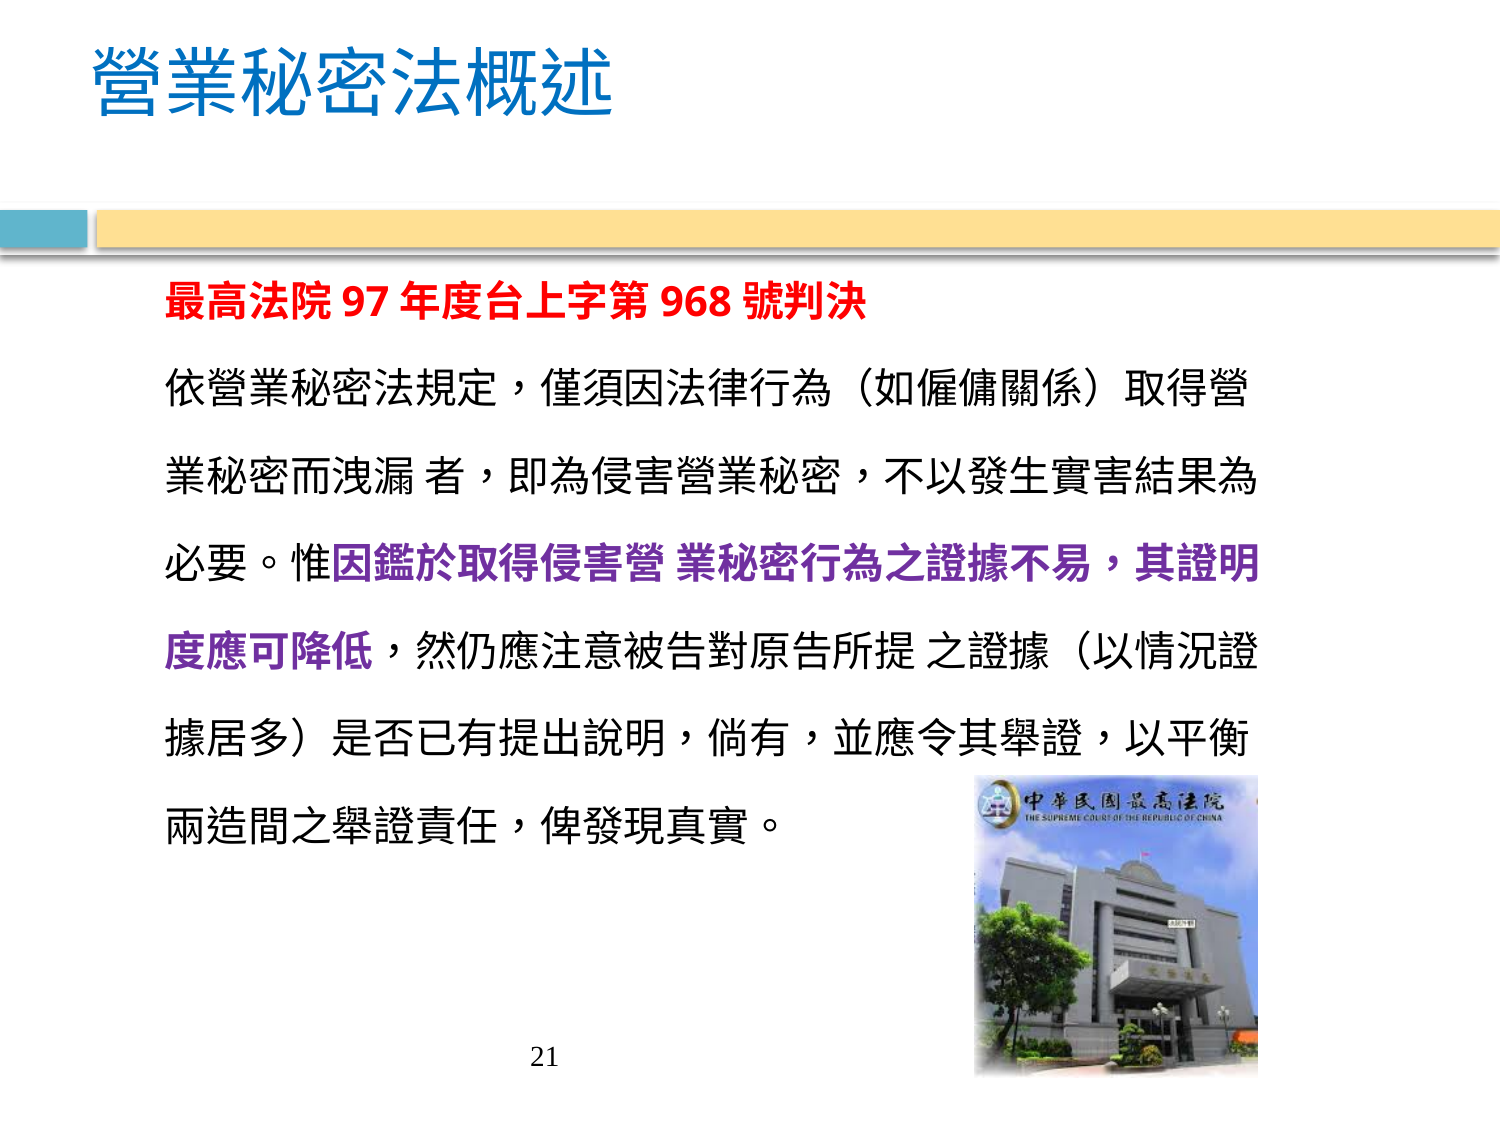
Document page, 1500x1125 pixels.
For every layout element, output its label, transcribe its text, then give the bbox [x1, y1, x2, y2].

footer 21 [99, 1024, 970, 1085]
list 最高法院97年度台上字第968號判決 依營業秘密法規定，僅須因法律行為（如僱傭關係）取得營 業秘密而洩漏 者，即為侵害營業秘密，不以發生實害結果為 必要。惟因鑑於取得侵害營 業秘密行為之證據不易，其證明 度應可降低，然仍應注意被告對原告所提 之證據（以情況證 據居多）是否已有提出說明，倘有，並應令其舉證，以平衡 兩造間之舉證責任，俾發現真實。 [150, 267, 1500, 846]
title 營業秘密法概述 [75, 0, 1425, 161]
picture [974, 774, 1258, 1079]
